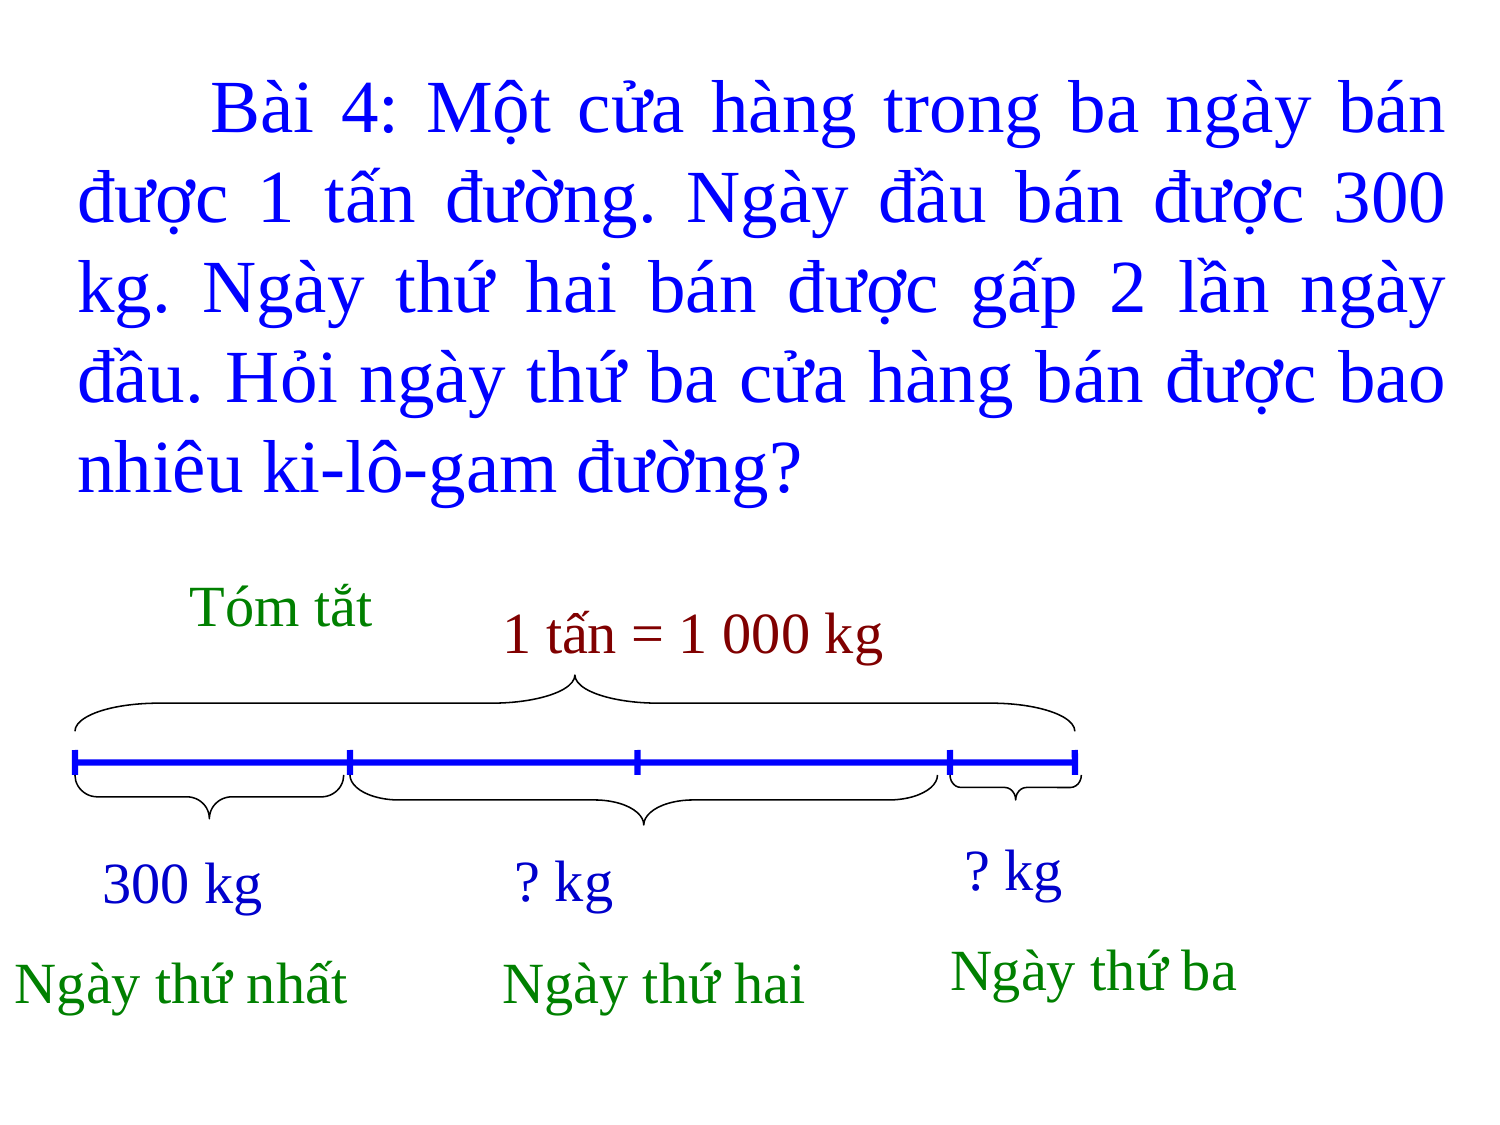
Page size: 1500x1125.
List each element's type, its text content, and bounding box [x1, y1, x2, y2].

text_box [349, 774, 938, 825]
text_box [74, 675, 1075, 732]
text_box ? kg [499, 836, 813, 921]
text_box Tóm tắt [62, 561, 500, 646]
text_box 1 tấn = 1 000 kg [487, 587, 1013, 673]
text_box Bài 4: Một cửa hàng trong ba ngày bán được 1 tấn đường. Ngày đầu bán được 300 kg. Ngày thứ hai bán được gấp 2 lần ngày đầu. Hỏi ngày thứ ba cửa hàng bán được bao nhiêu ki-lô-gam đường? [62, 49, 1463, 515]
text_box [950, 774, 1082, 800]
text_box ? kg [949, 825, 1113, 910]
text_box 300 kg [87, 837, 338, 923]
text_box Ngày thứ hai [487, 937, 863, 1023]
text_box Ngày thứ nhất [0, 937, 425, 1023]
text_box Ngày thứ ba [900, 924, 1288, 1010]
text_box [74, 774, 344, 819]
